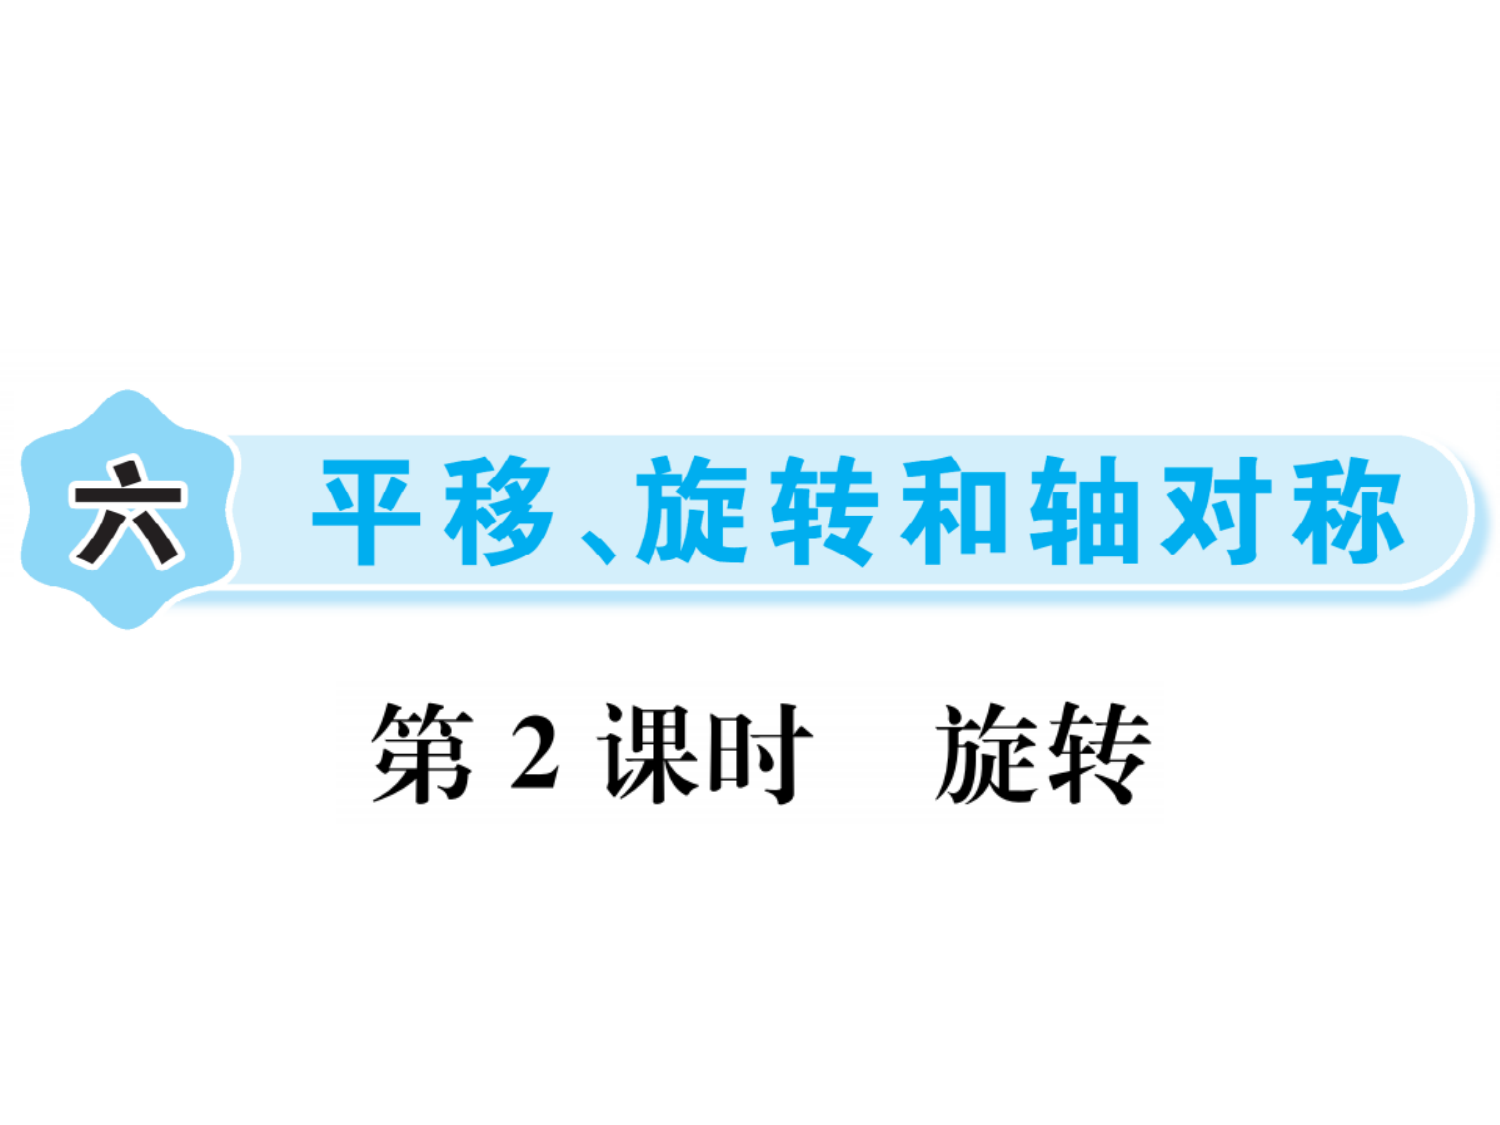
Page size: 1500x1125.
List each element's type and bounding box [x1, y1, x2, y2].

picture [336, 669, 1164, 836]
picture [0, 349, 1500, 668]
